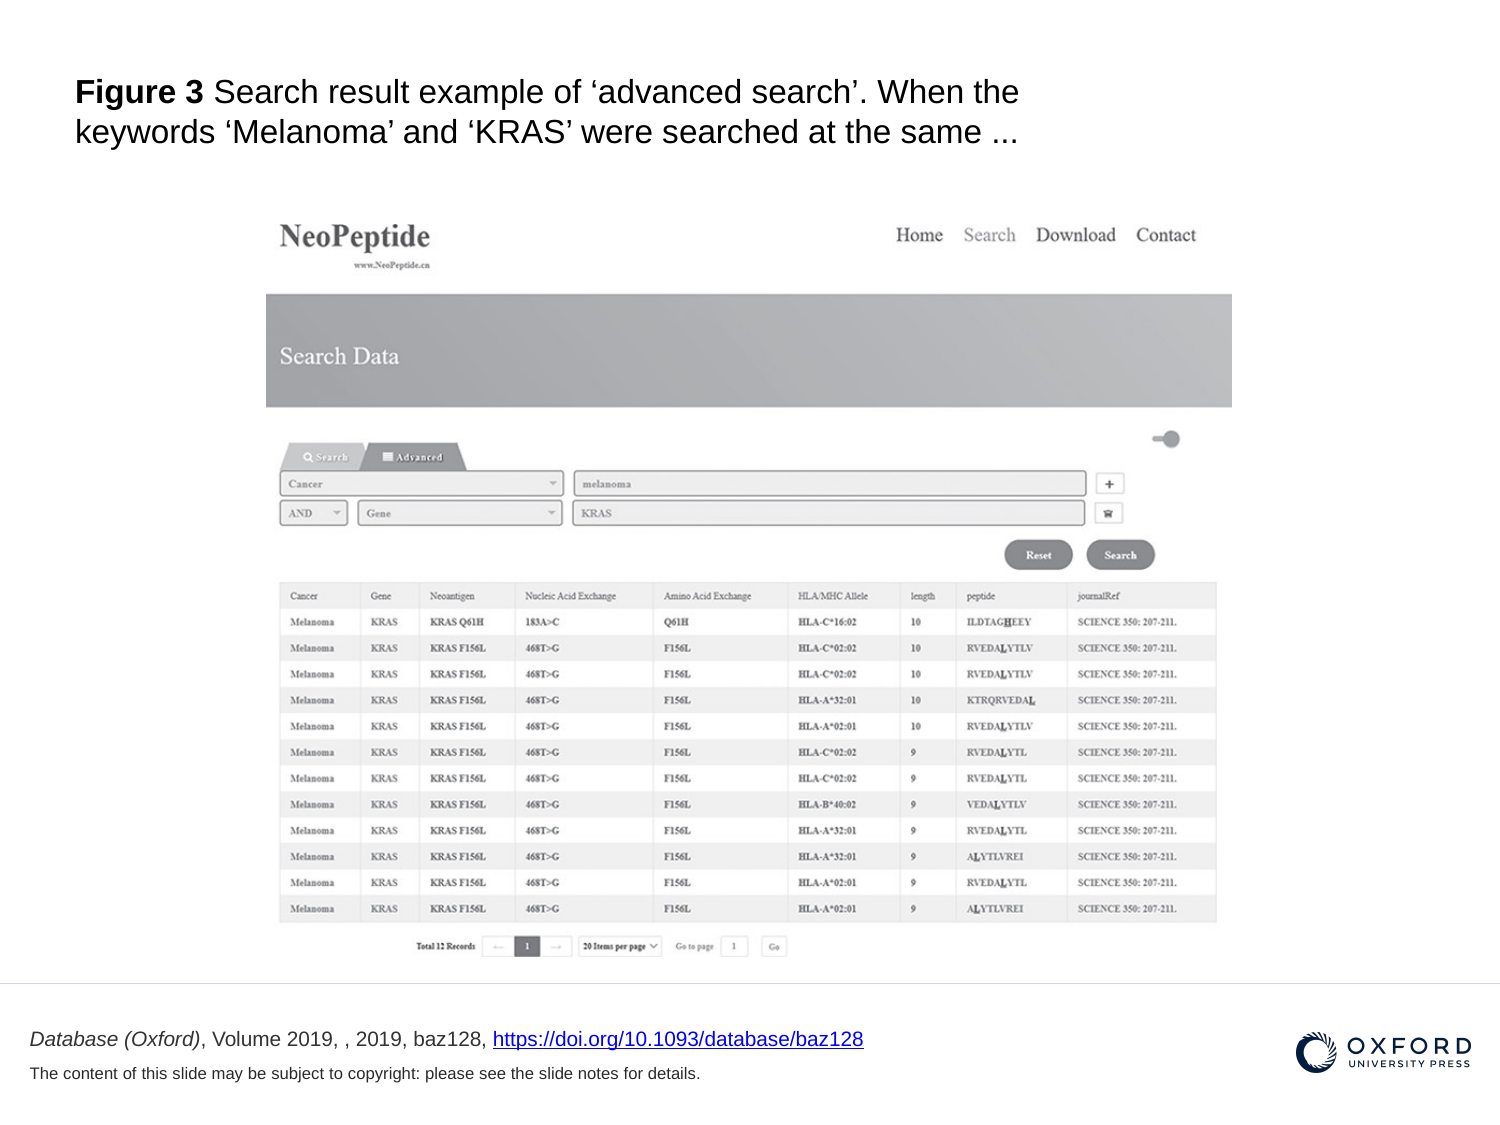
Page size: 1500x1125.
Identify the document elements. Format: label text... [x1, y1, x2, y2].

footer Database (Oxford), Volume 2019, , 2019, baz128, https://doi.org/10.1093/database/baz128 The content of this slide may be subject to copyright: please see the slide notes for details. [0, 983, 1260, 1125]
picture [266, 224, 1232, 957]
title Figure 3 Search result example of ‘advanced search’. When the keywords ‘Melanoma’ and ‘KRAS’ were searched at the same ... [75, 69, 1078, 171]
picture [1296, 1032, 1471, 1073]
